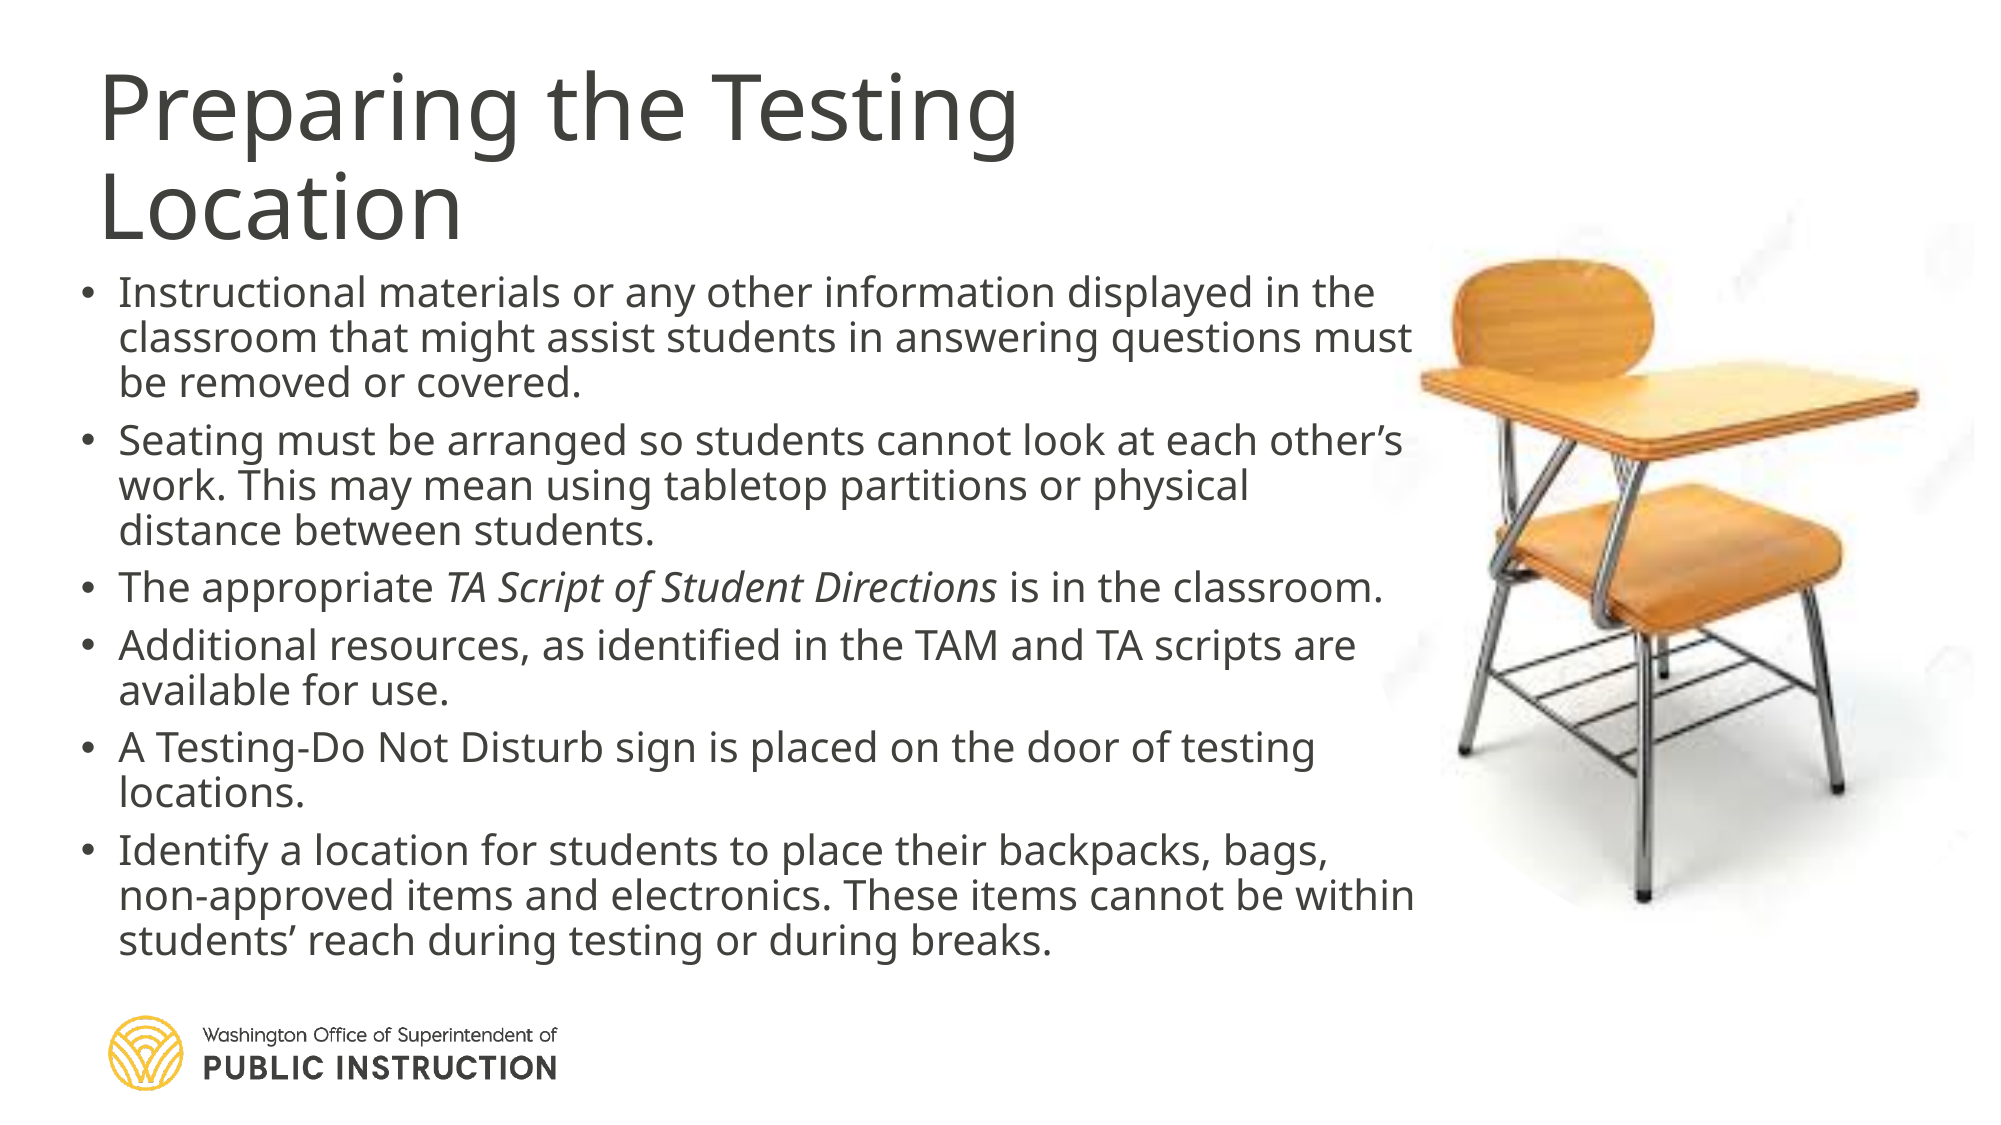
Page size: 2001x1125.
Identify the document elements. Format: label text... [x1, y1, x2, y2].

title Preparing the Testing Location [82, 51, 1394, 264]
picture [108, 1015, 558, 1091]
picture [1349, 198, 1975, 941]
list Instructional materials or any other information displayed in the classroom that might assist students in answering questions must be removed or covered. Seating must be arranged so students cannot look at each other’s work. This may mean using tabletop partitions or physical distance between students. The appropriate TA Script of Student Directions is in the classroom. Additional resources, as identified in the TAM and TA scripts are available for use. A Testing-Do Not Disturb sign is placed on the door of testing locations. Identify a location for students to place their backpacks, bags, non-approved items and electronics. These items cannot be within students’ reach during testing or during breaks. [65, 264, 1438, 965]
